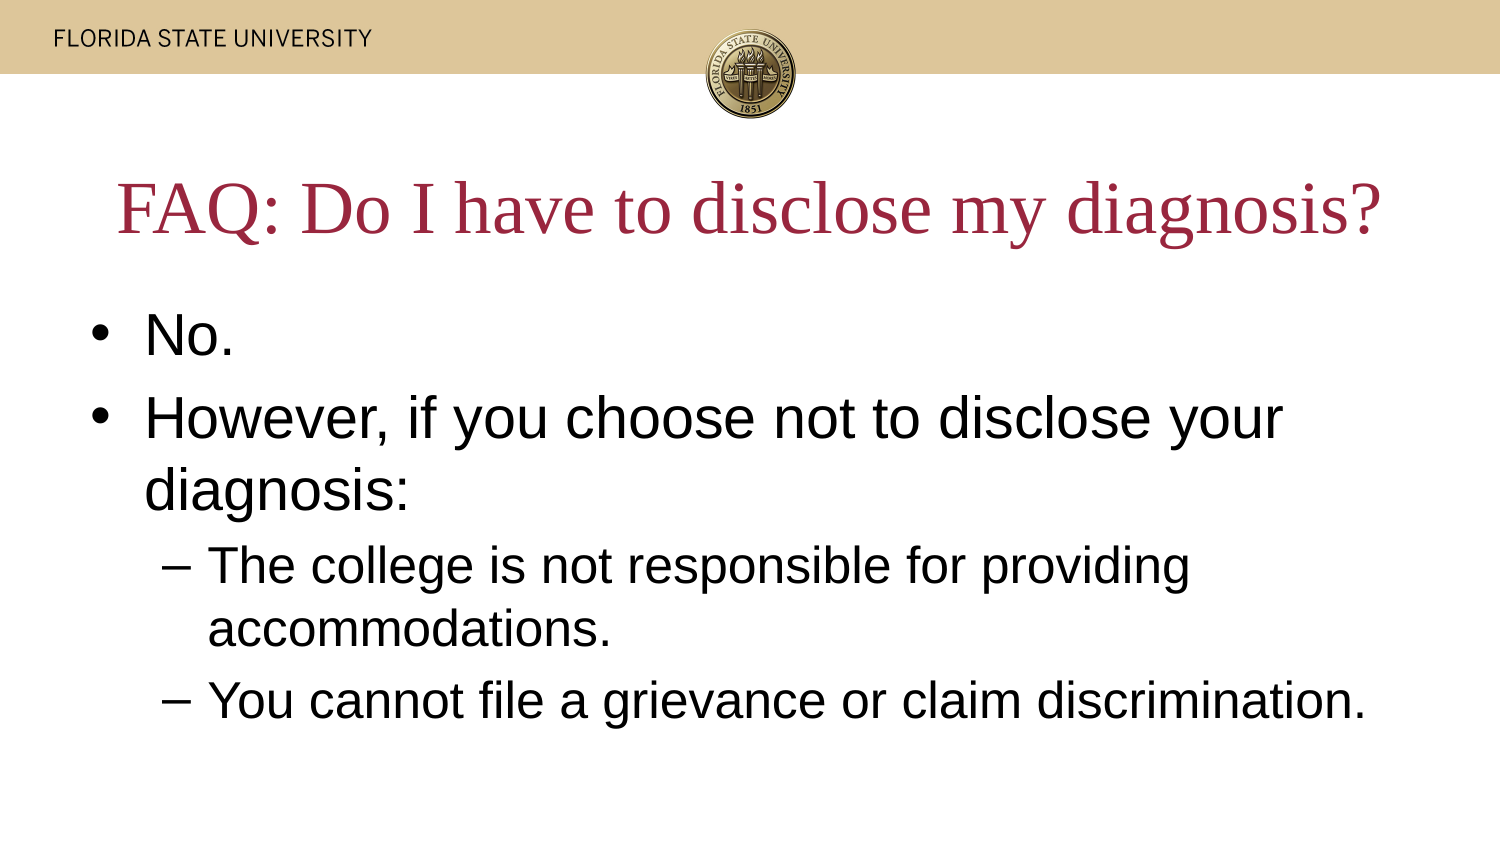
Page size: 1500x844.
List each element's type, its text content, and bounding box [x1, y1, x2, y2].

picture [0, 0, 1500, 844]
title FAQ: Do I have to disclose my diagnosis? [75, 143, 1425, 263]
list No. However, if you choose not to disclose your diagnosis: The college is not responsible for providing accommodations. You cannot file a grievance or claim discrimination. [75, 288, 1425, 744]
